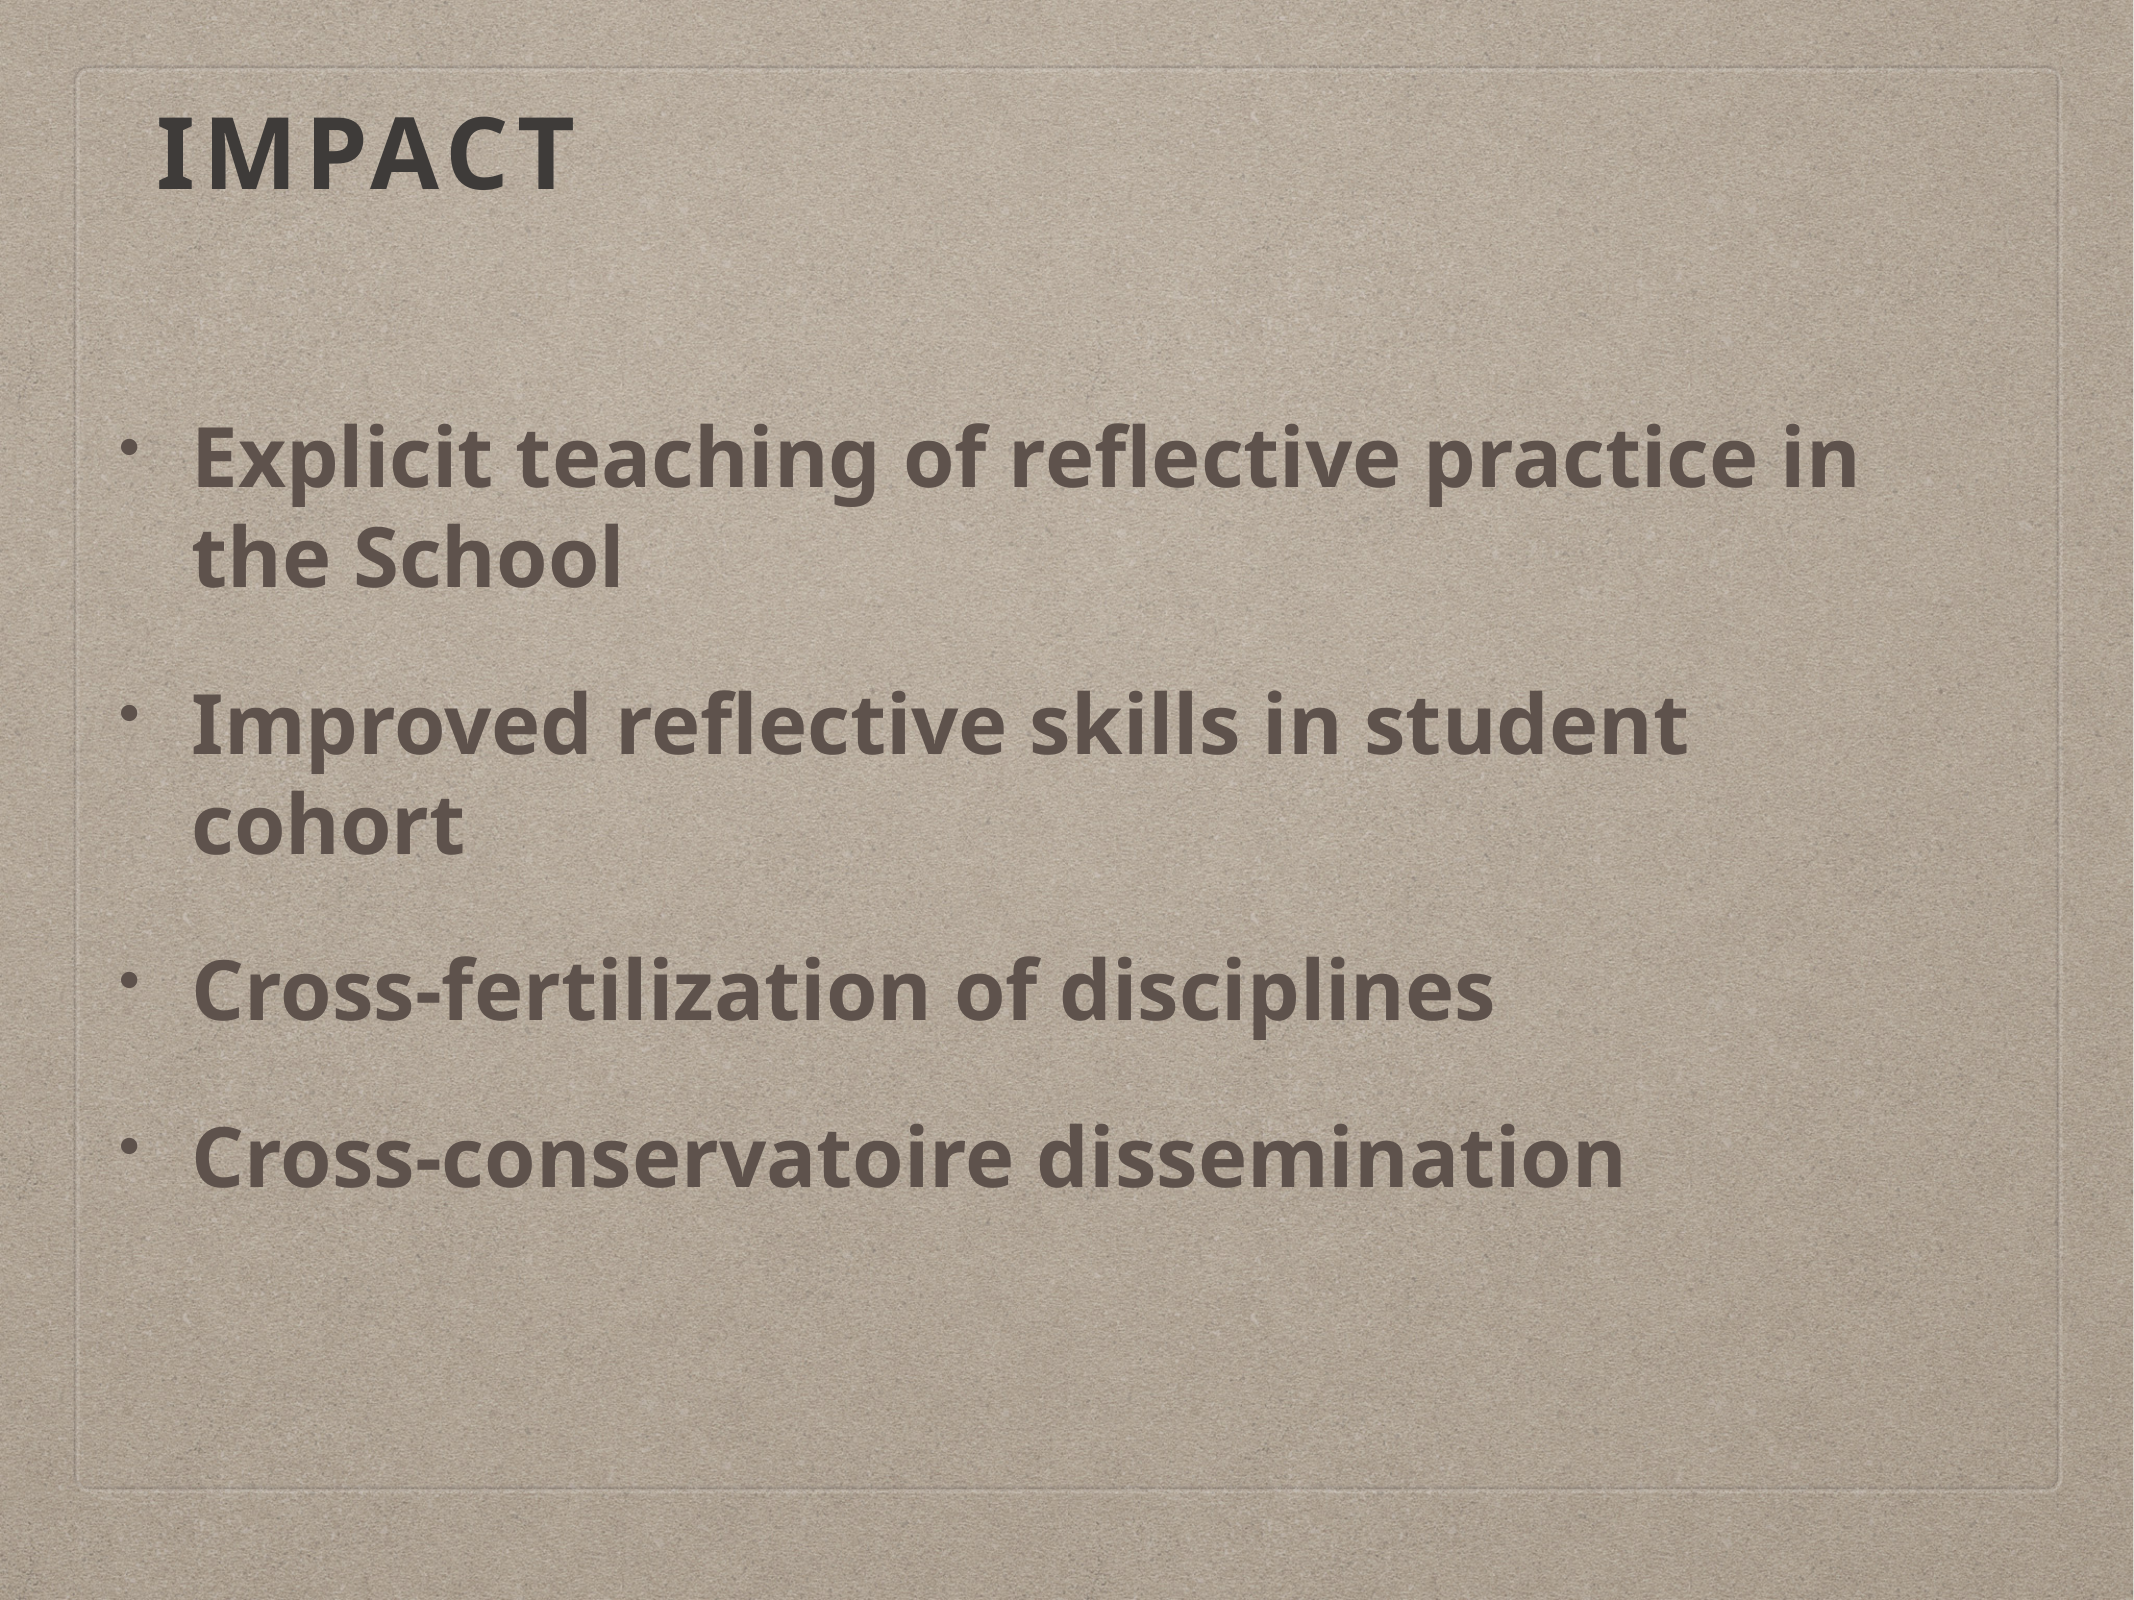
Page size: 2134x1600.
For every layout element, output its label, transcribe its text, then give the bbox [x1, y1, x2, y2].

picture [0, 0, 2134, 1600]
list Explicit teaching of reflective practice in the School Improved reflective skills in student cohort Cross-fertilization of disciplines Cross-conservatoire dissemination [109, 314, 1949, 1295]
title Impact [147, 103, 1986, 386]
